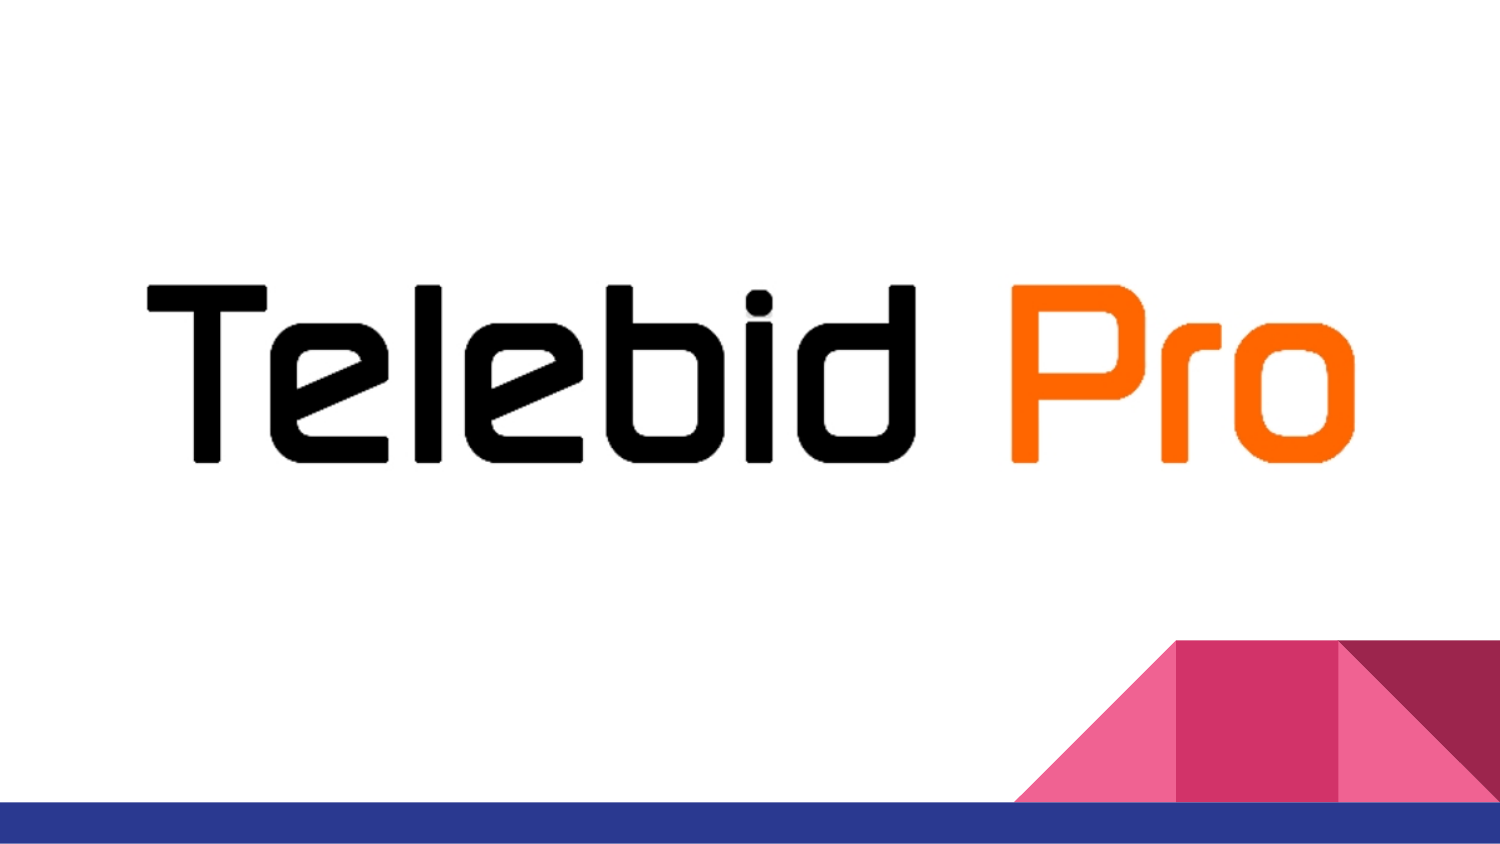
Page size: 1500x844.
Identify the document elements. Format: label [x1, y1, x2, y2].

picture [135, 271, 1365, 472]
